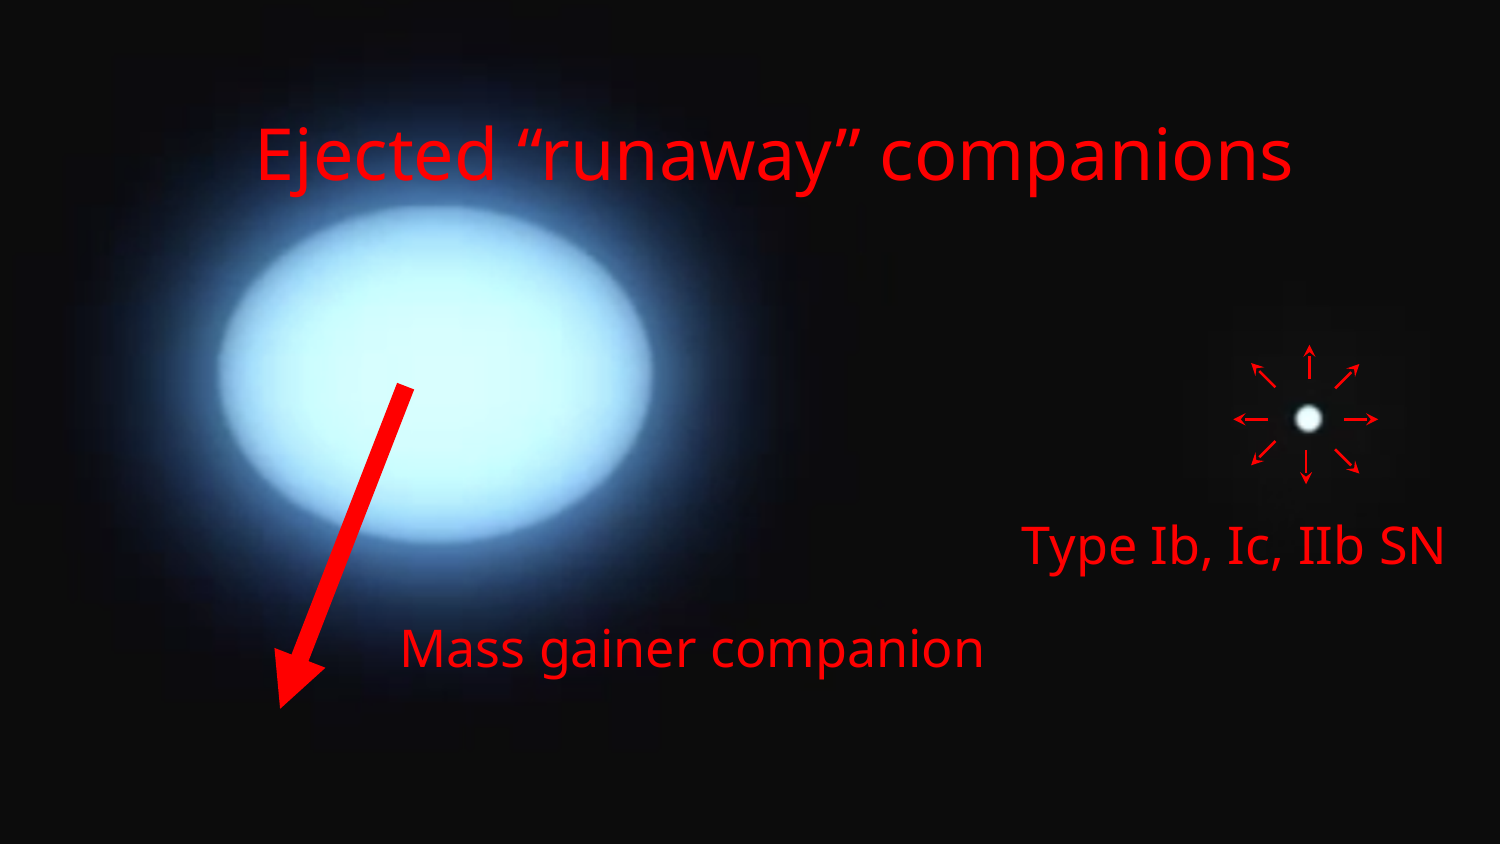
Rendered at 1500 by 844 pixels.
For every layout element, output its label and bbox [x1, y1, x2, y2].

text_box [279, 385, 407, 710]
picture [0, 0, 1500, 844]
text_box [1232, 344, 1379, 485]
